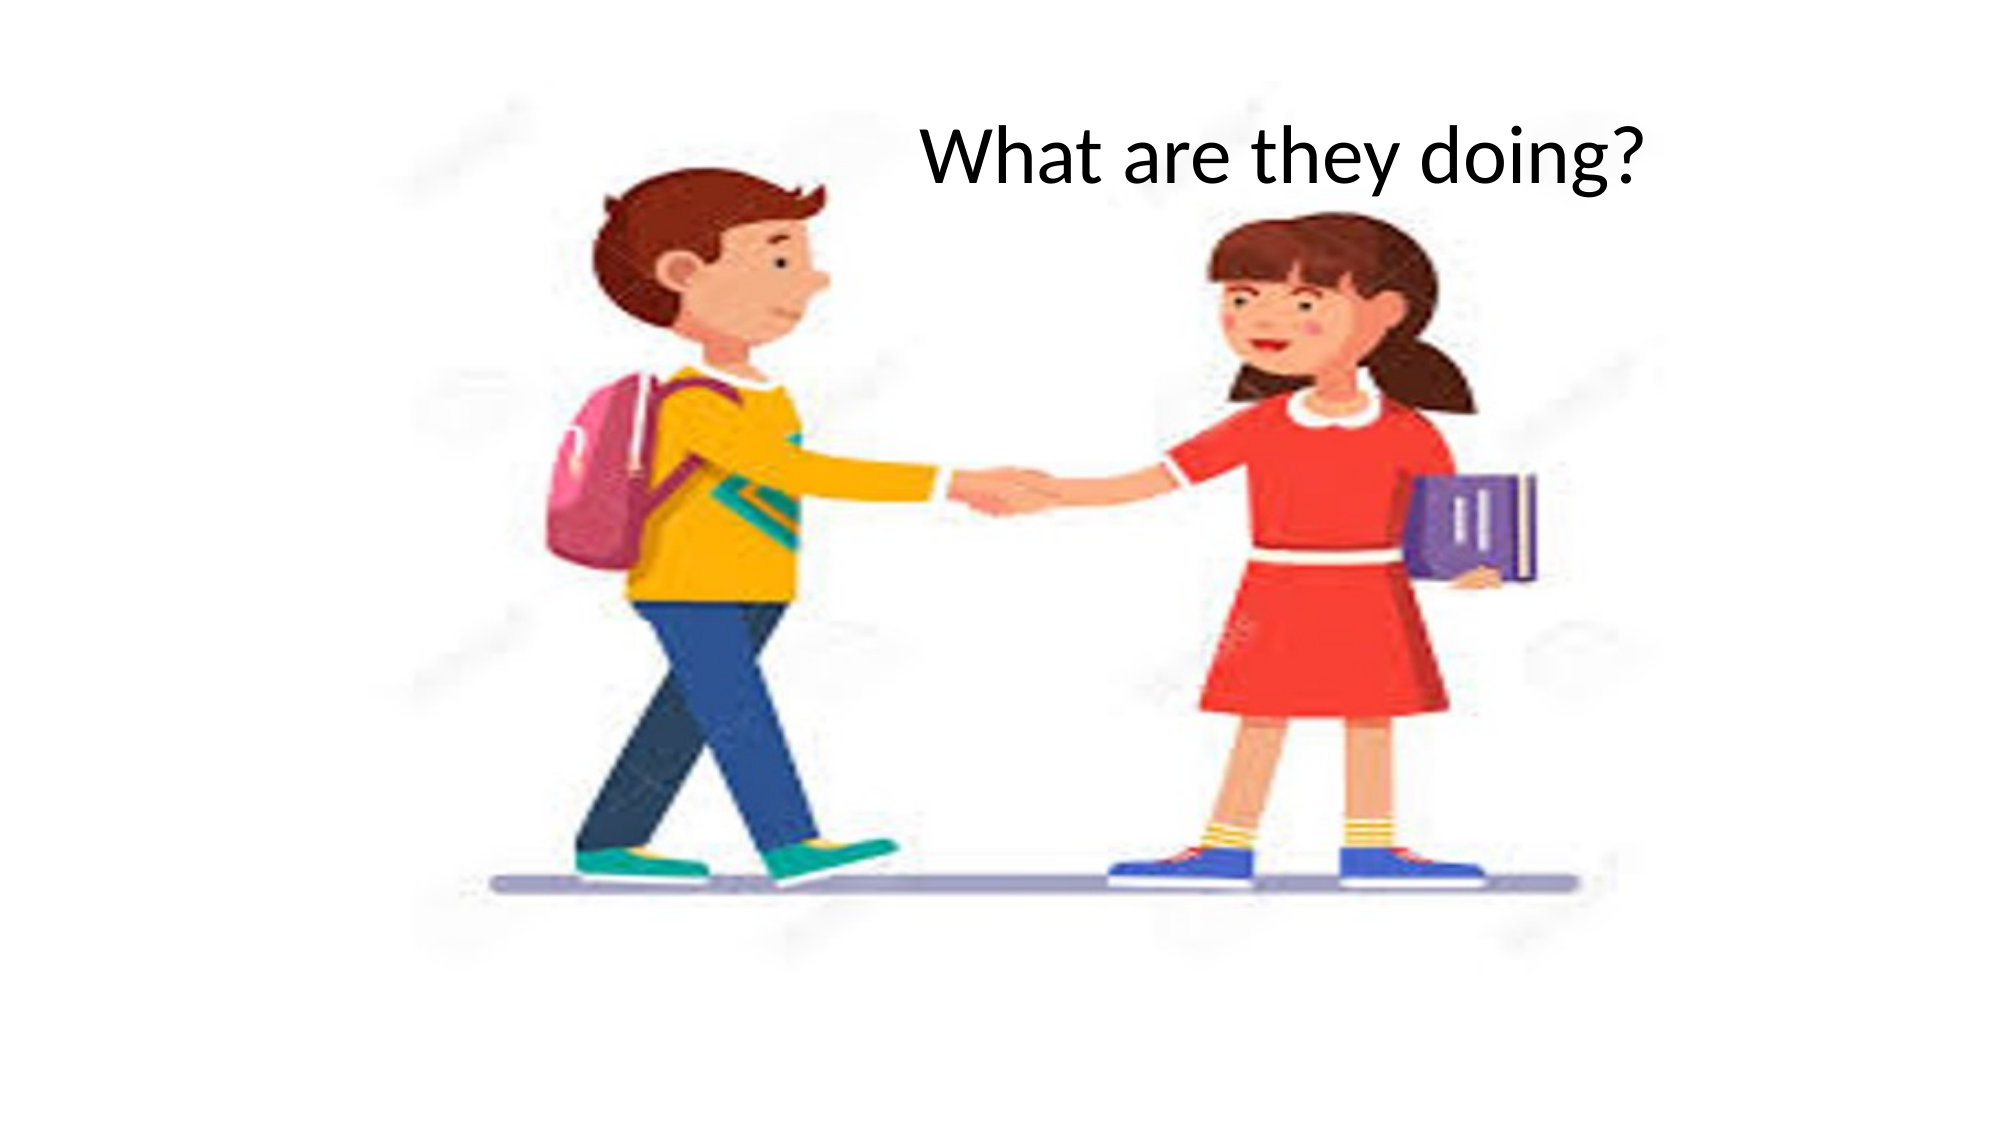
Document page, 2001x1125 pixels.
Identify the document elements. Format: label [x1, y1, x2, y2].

picture [368, 81, 1670, 975]
